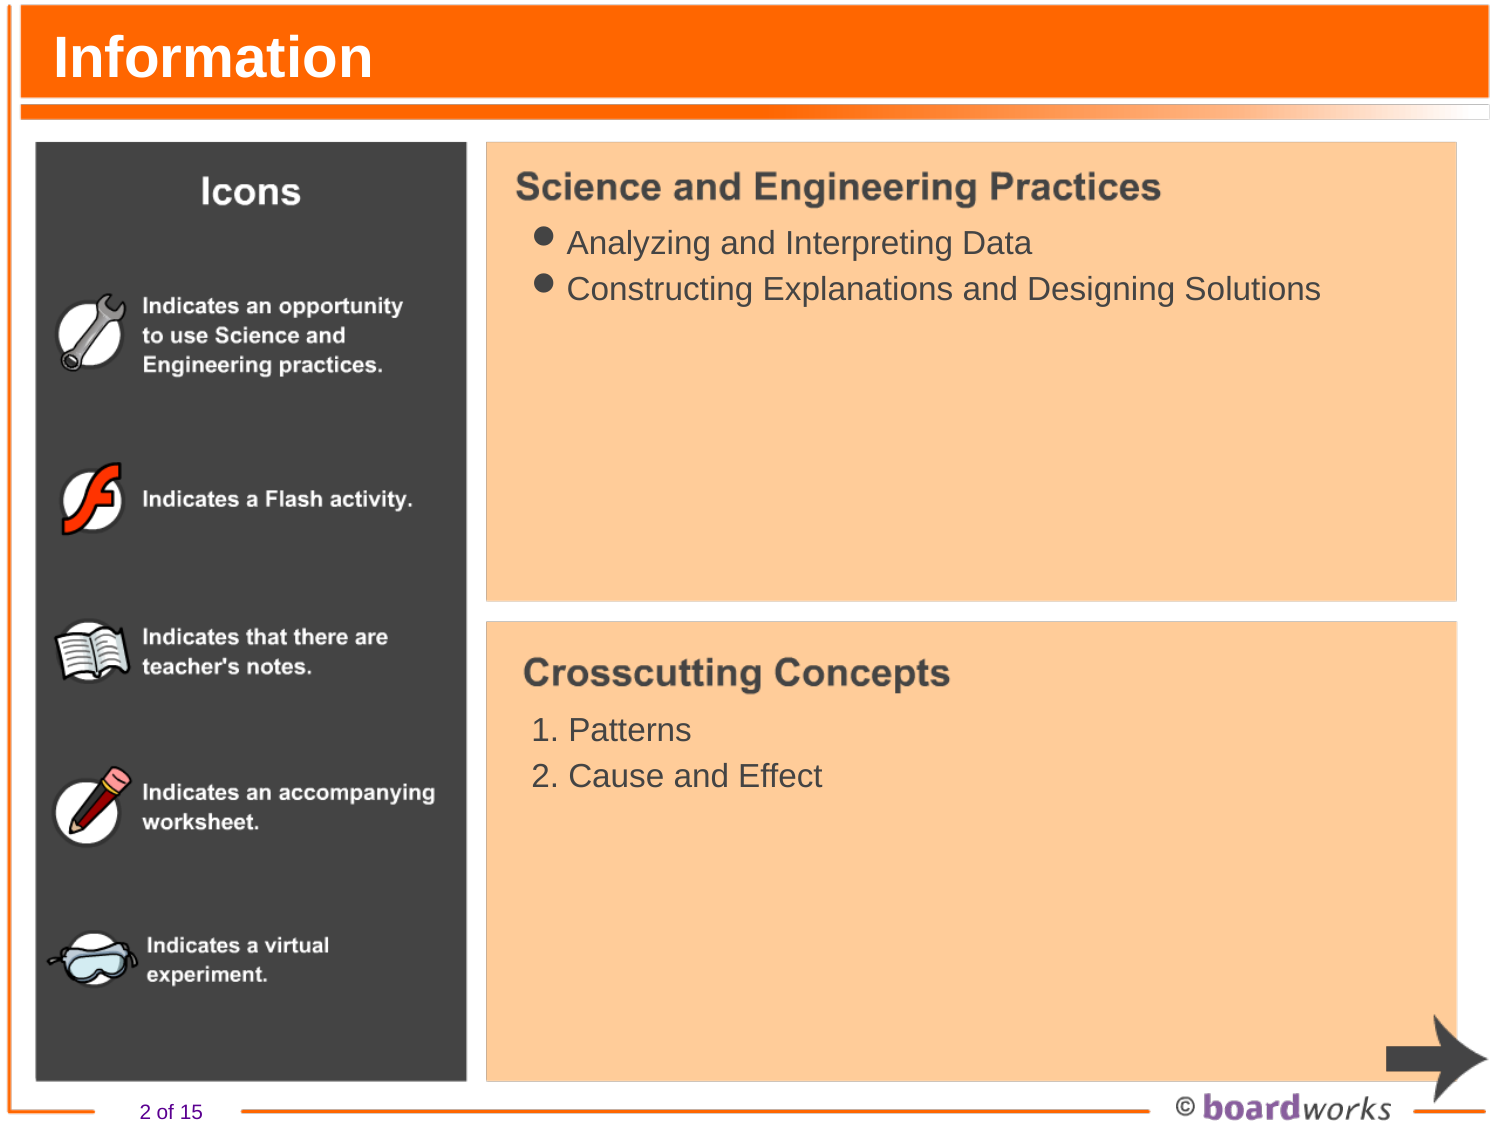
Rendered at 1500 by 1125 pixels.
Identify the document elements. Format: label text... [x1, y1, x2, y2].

list Analyzing and Interpreting Data Constructing Explanations and Designing Solutions [516, 213, 1454, 604]
title Information [38, 8, 1308, 100]
picture [0, 0, 1500, 1125]
list 1. Patterns 2. Cause and Effect [516, 700, 1454, 1088]
